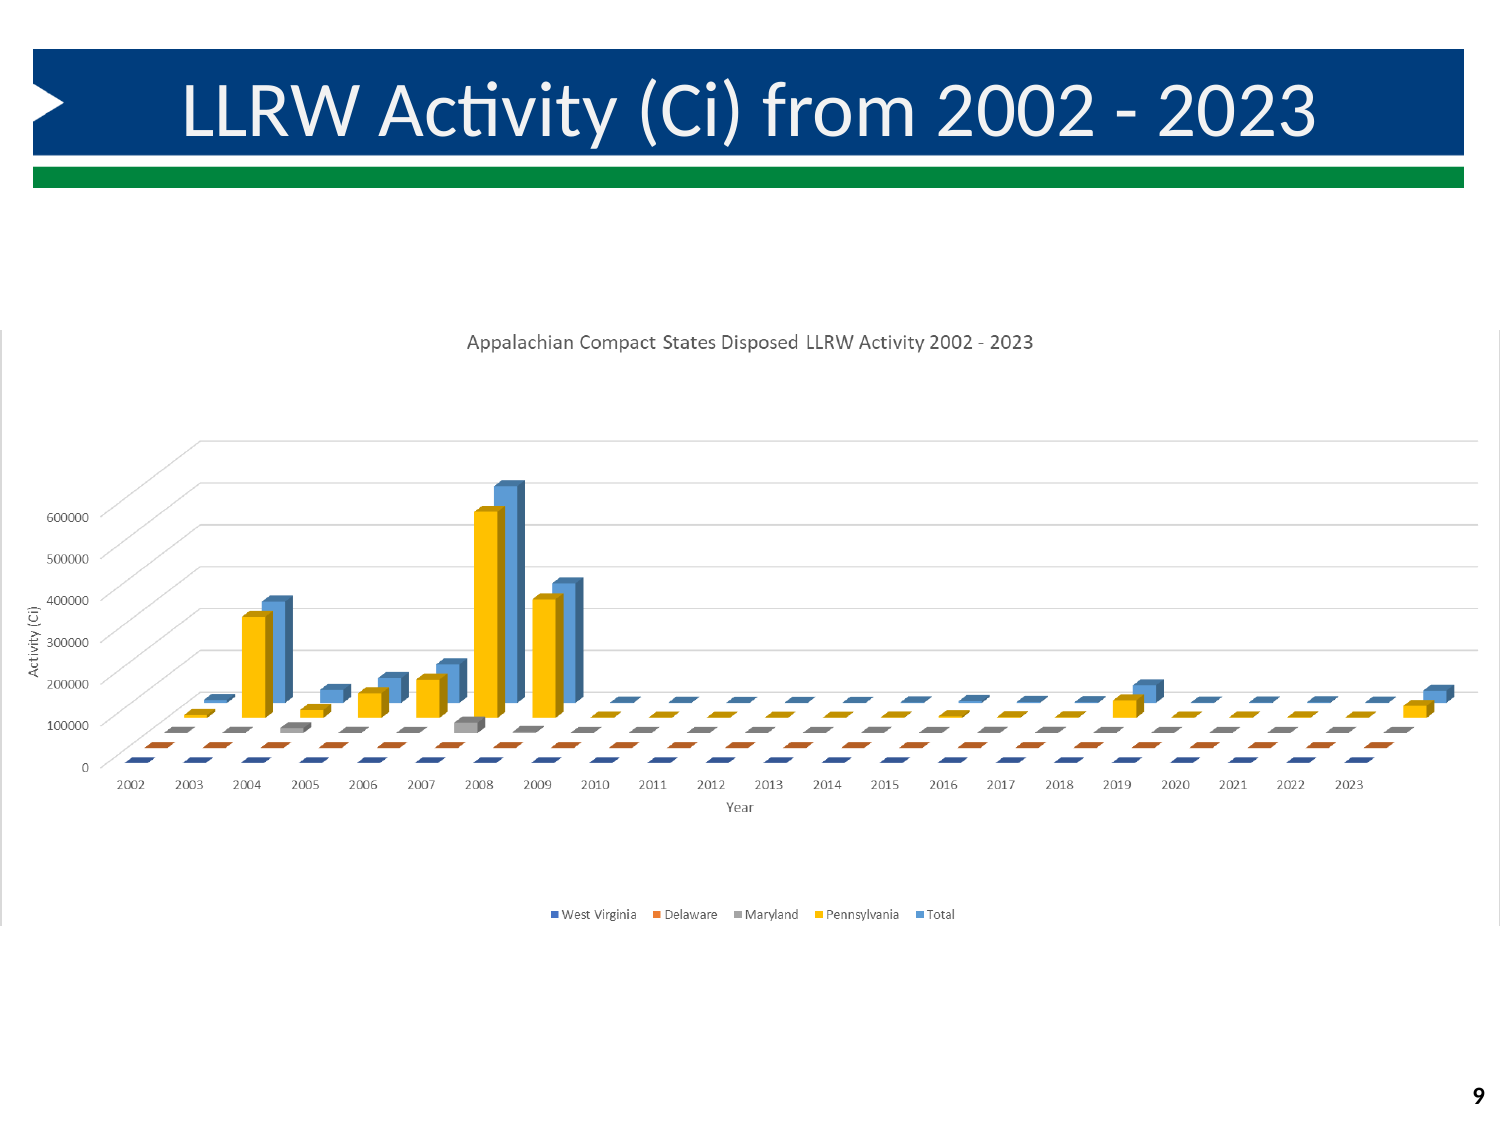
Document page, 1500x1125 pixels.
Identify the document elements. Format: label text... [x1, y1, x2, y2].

picture [0, 329, 1500, 927]
picture [33, 49, 1465, 188]
slide_number 9 [1149, 1065, 1500, 1125]
